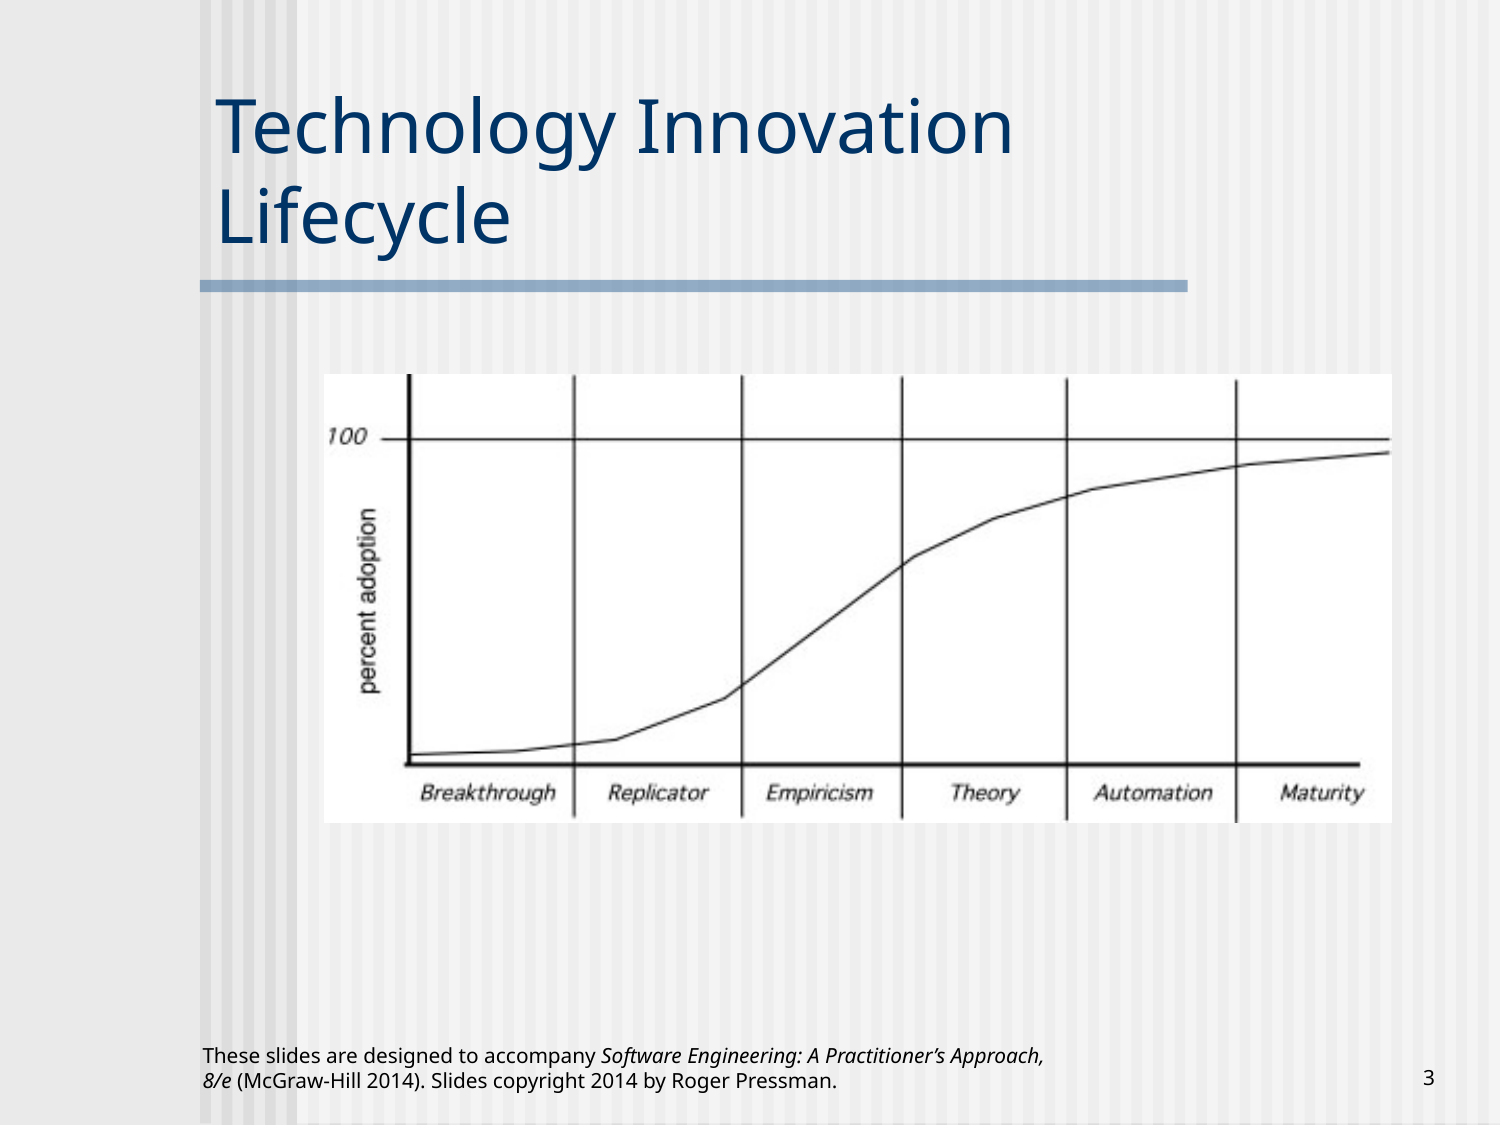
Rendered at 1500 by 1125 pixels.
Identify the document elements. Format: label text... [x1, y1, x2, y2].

text_box These slides are designed to accompany Software Engineering: A Practitioner’s Approach, 8/e (McGraw-Hill 2014). Slides copyright 2014 by Roger Pressman. [187, 1024, 1088, 1100]
text_box ‹#› [1237, 1024, 1450, 1100]
title Technology Innovation Lifecycle [200, 162, 1300, 267]
picture [324, 374, 1393, 824]
